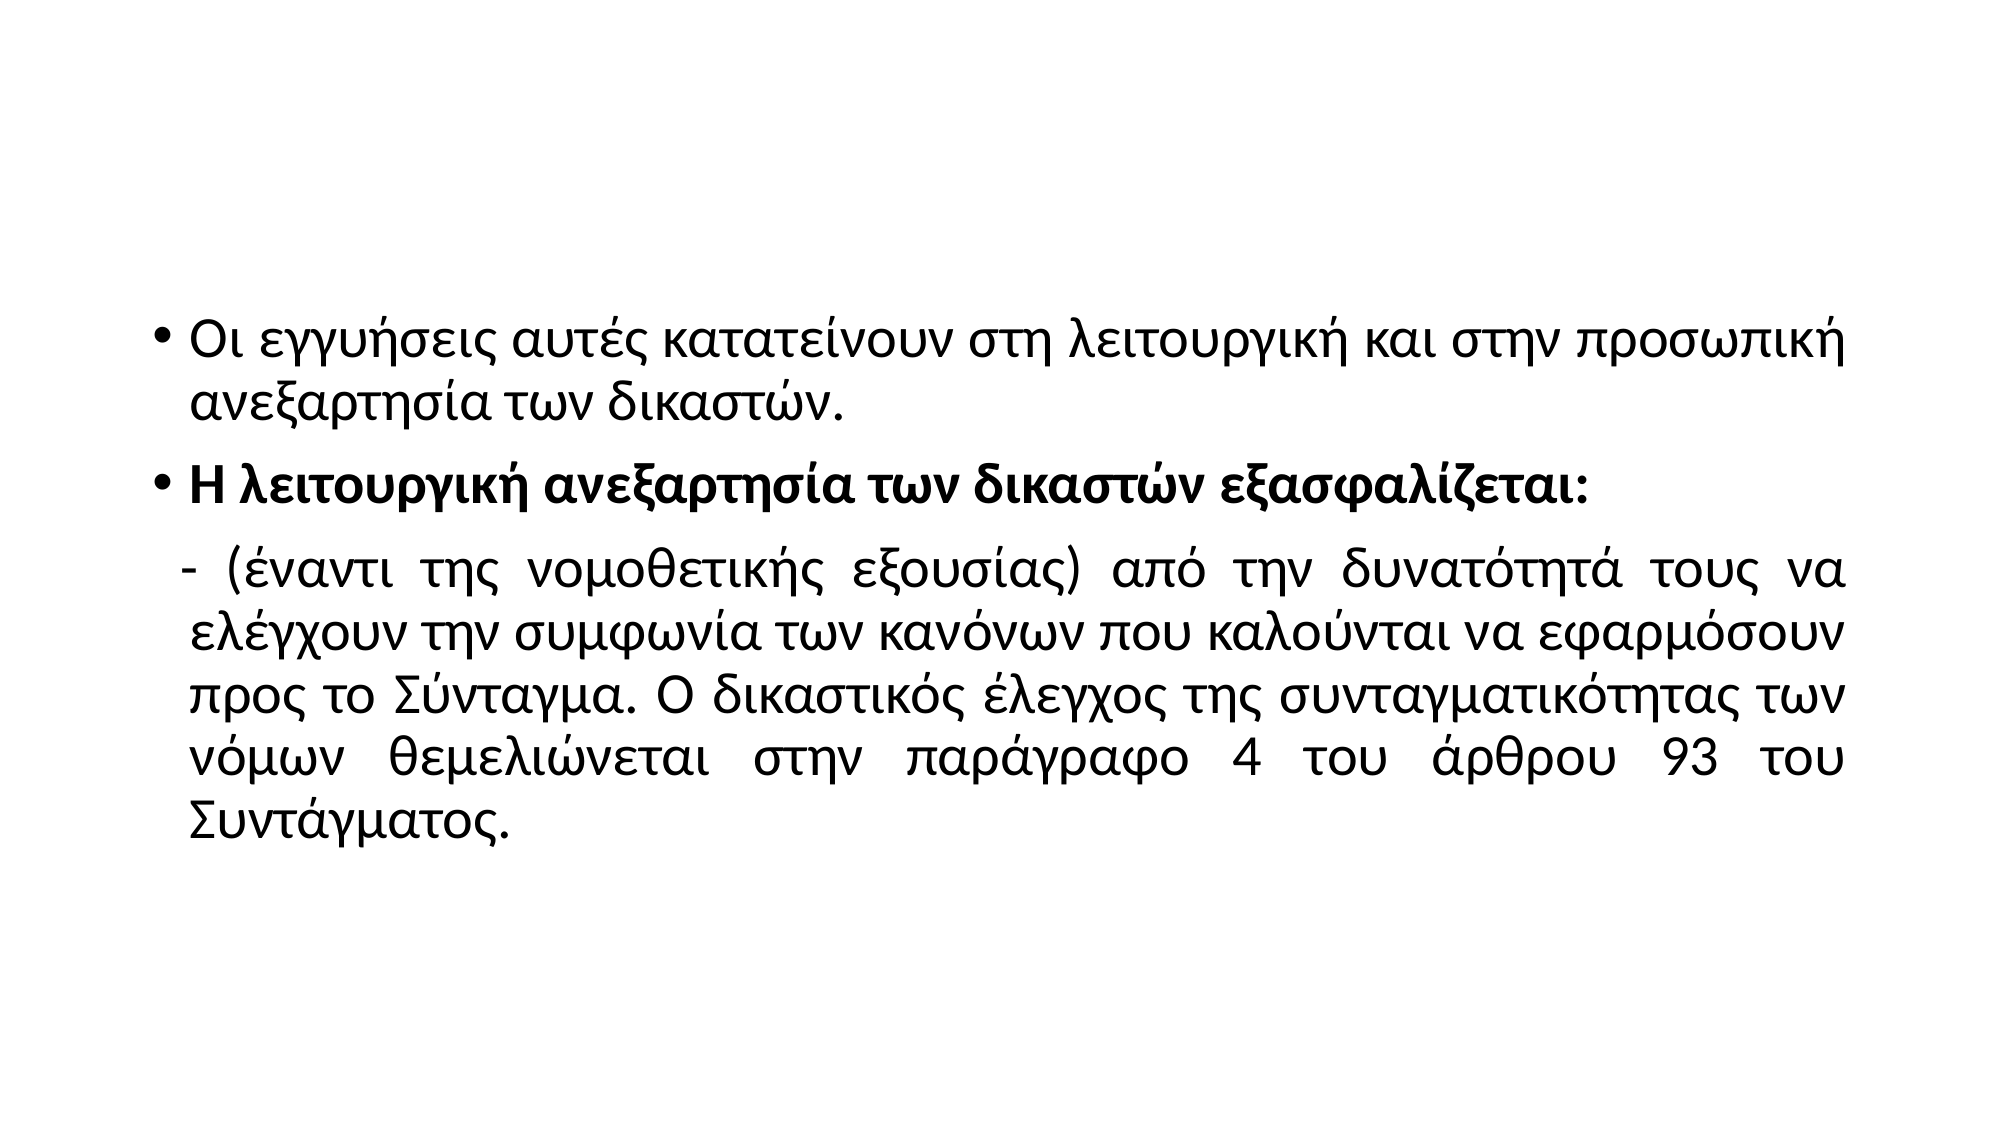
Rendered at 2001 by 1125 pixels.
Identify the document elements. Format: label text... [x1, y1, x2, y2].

list Οι εγγυήσεις αυτές κατατείνουν στη λειτουργική και στην προσωπική ανεξαρτησία των δικαστών. Η λειτουργική ανεξαρτησία των δικαστών εξασφαλίζεται: - (έναντι της νομοθετικής εξουσίας) από την δυνατότητά τους να ελέγχουν την συμφωνία των κανόνων που καλούνται να εφαρμόσουν προς το Σύνταγμα. Ο δικαστικός έλεγχος της συνταγματικότητας των νόμων θεμελιώνεται στην παράγραφο 4 του άρθρου 93 του Συντάγματος. [137, 299, 1863, 1014]
